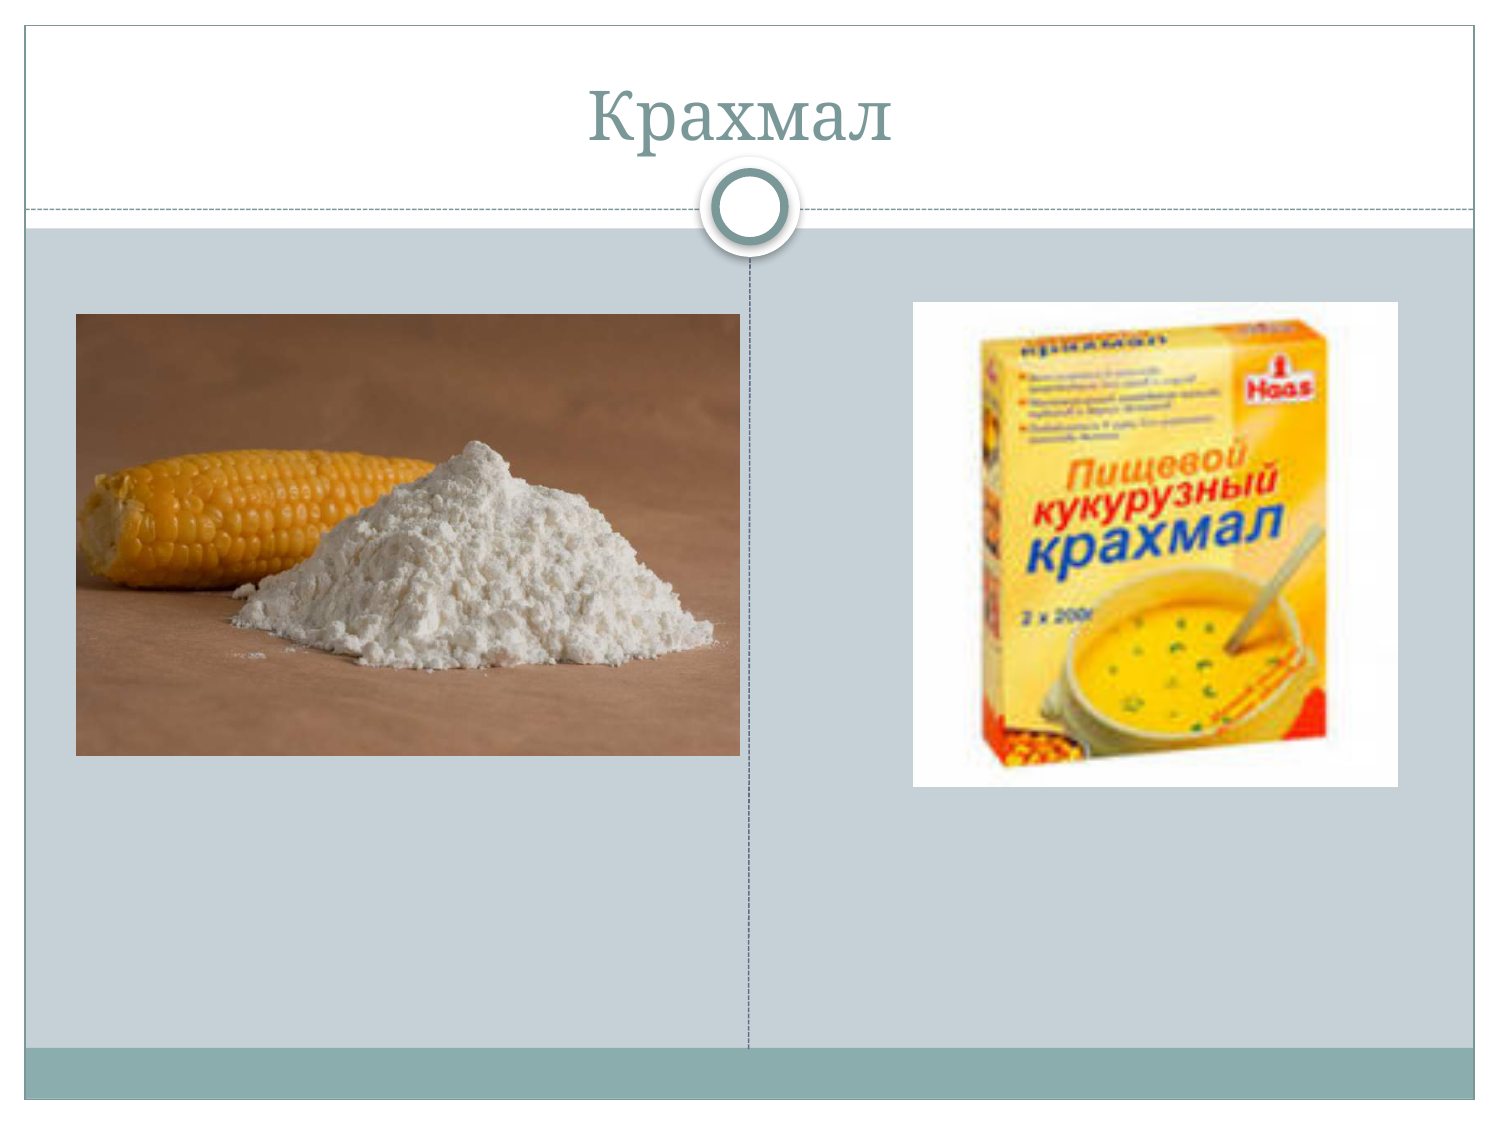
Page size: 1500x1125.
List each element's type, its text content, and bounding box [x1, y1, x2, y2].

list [913, 302, 1399, 788]
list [76, 314, 740, 756]
title Крахмал [49, 37, 1450, 162]
